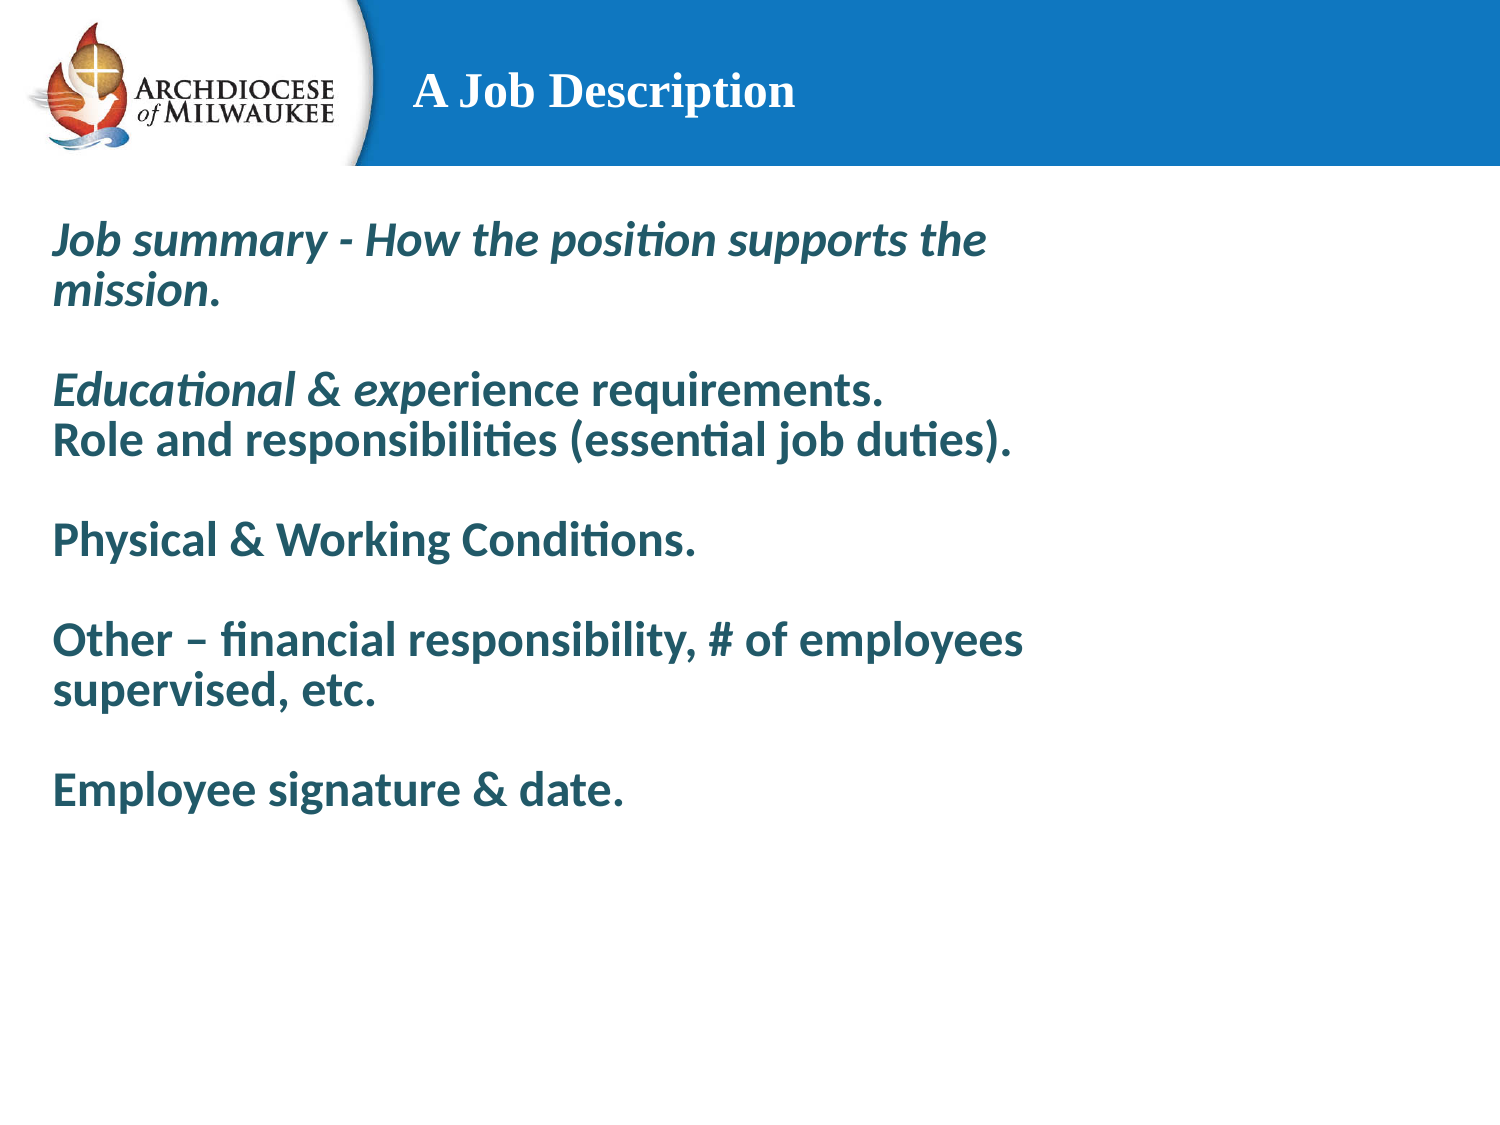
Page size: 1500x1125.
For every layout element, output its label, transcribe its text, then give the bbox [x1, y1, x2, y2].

picture [0, 0, 1500, 166]
table_header Job summary - How the position supports the mission. Educational & experience requirements. Role and responsibilities (essential job duties). Physical & Working Conditions. Other – financial responsibility, # of employees supervised, etc. Employee signature & date. [38, 212, 1087, 1059]
